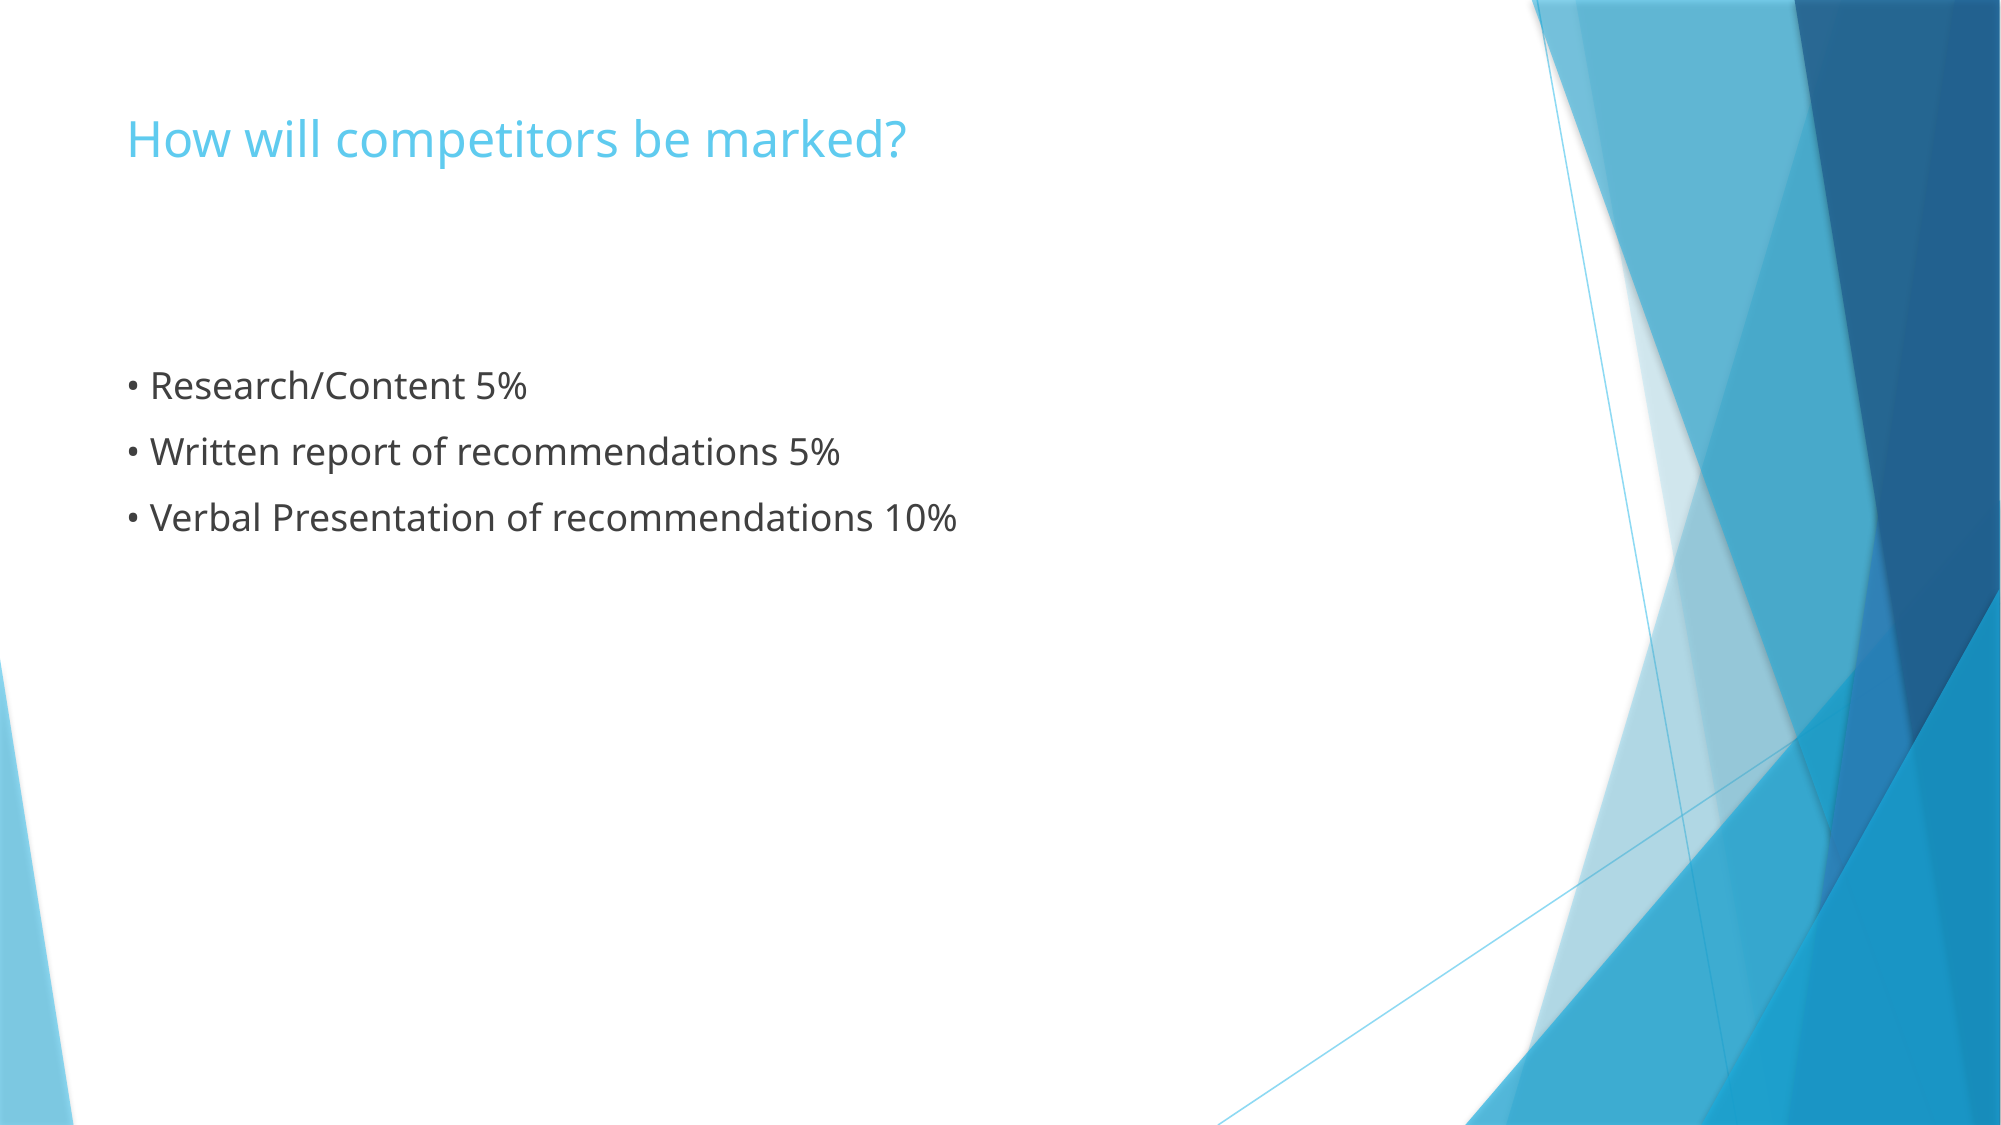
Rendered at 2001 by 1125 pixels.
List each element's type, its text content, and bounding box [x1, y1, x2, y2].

list • Research/Content 5% • Written report of recommendations 5% • Verbal Presentation of recommendations 10% [111, 354, 982, 662]
title How will competitors be marked? [111, 99, 1522, 202]
